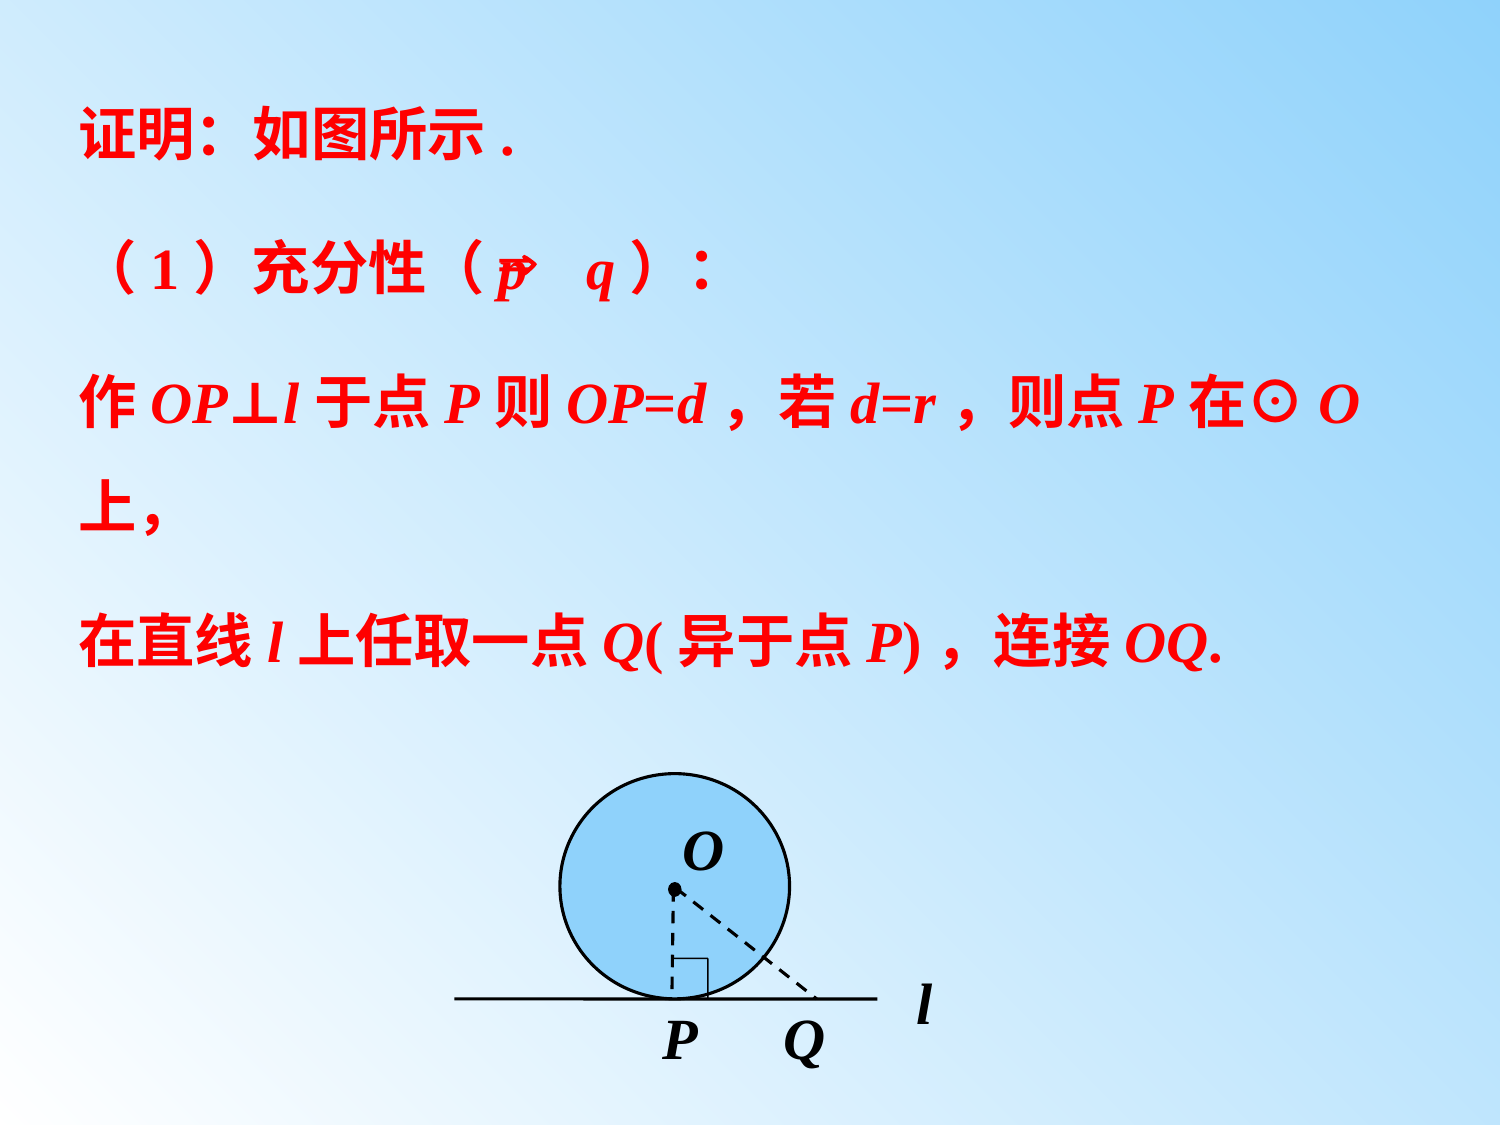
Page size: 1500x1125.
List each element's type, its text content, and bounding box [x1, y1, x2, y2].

text_box [674, 890, 681, 897]
text_box l [901, 958, 986, 1044]
text_box 证明：如图所示. （1）充分性（p q）： 作OP⊥l于点P则OP=d，若d=r，则点P在⊙O 上， 在直线l上任取一点Q(异于点P)，连接OQ. [63, 54, 1463, 682]
text_box [559, 773, 790, 996]
text_box O [667, 804, 729, 890]
text_box P [647, 994, 721, 1080]
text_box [490, 246, 560, 291]
text_box Q [768, 994, 865, 1080]
